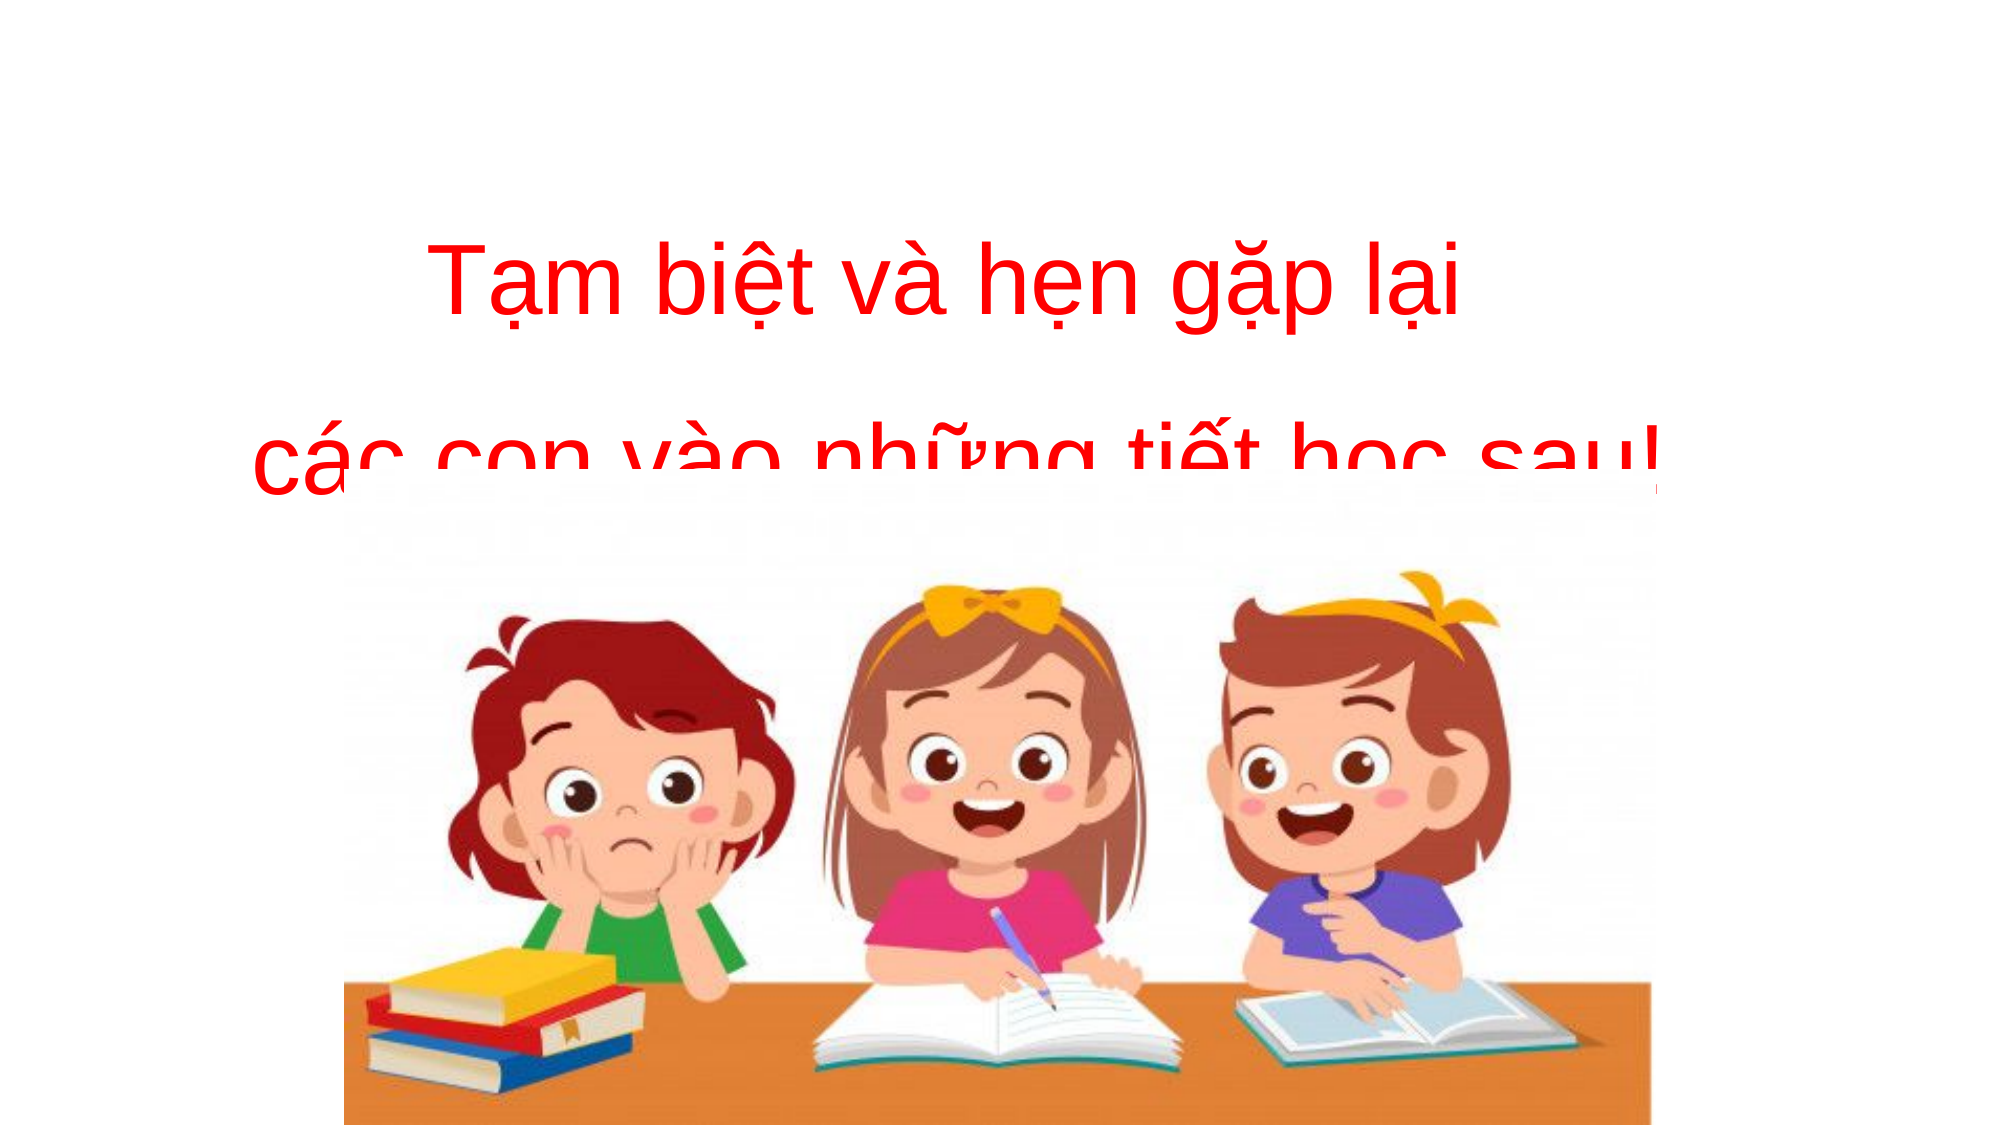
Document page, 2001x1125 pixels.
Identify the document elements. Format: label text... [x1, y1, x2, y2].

text_box Tạm biệt và hẹn gặp lại các con vào những tiết học sau! [143, 147, 1775, 522]
picture [344, 469, 1656, 1125]
